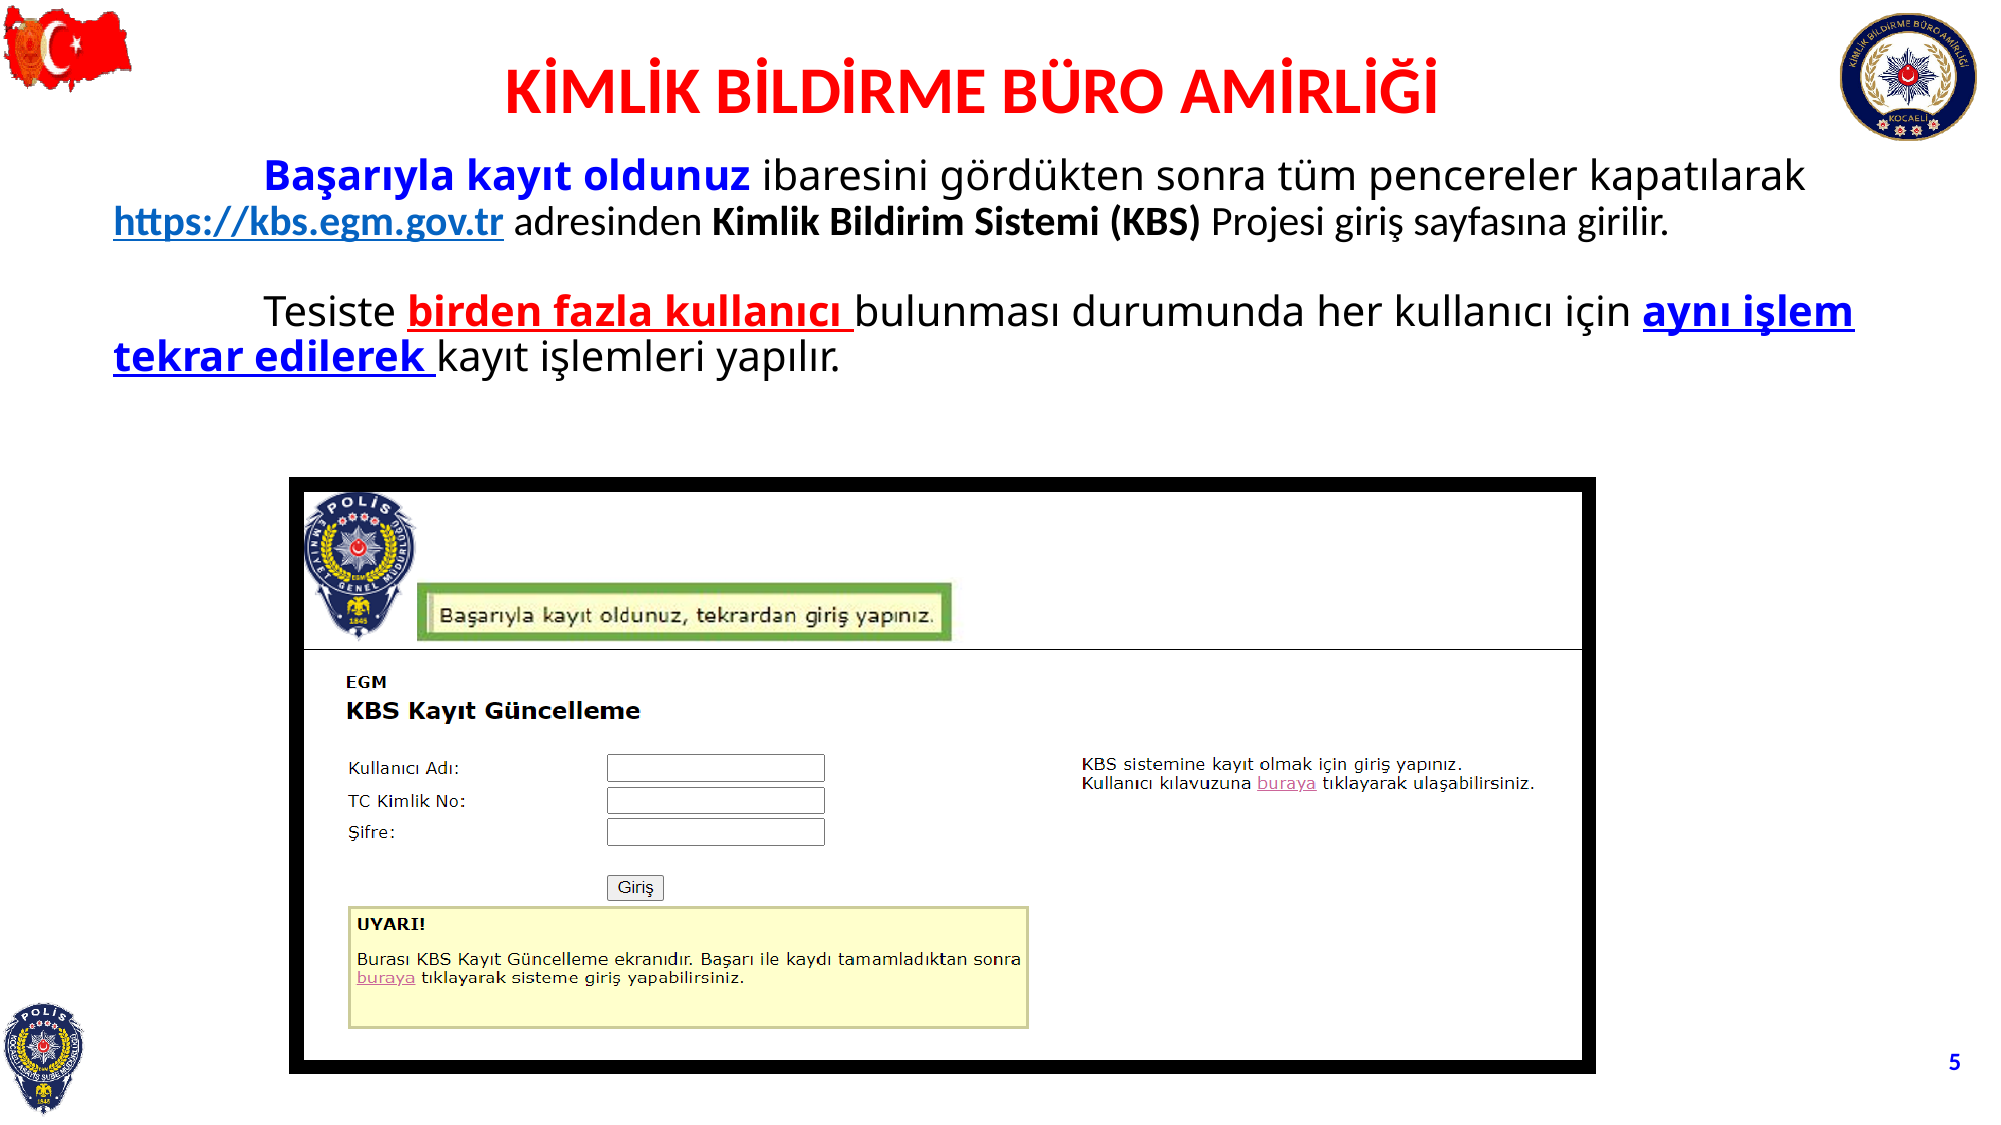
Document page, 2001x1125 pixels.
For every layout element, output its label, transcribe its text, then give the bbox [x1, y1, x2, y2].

title Başarıyla kayıt oldunuz ibaresini gördükten sonra tüm pencereler kapatılarak https://kbs.egm.gov.tr adresinden Kimlik Bildirim Sistemi (KBS) Projesi giriş sayfasına girilir. Tesiste birden fazla kullanıcı bulunması durumunda her kullanıcı için aynı işlem tekrar edilerek kayıt işlemleri yapılır. [98, 143, 1949, 392]
picture [0, 0, 135, 100]
picture [303, 491, 1582, 1060]
picture [1839, 12, 1977, 141]
slide_number 5 [1880, 1005, 1977, 1115]
text_box KİMLİK BİLDİRME BÜRO AMİRLİĞİ [417, 39, 1530, 135]
picture [0, 994, 89, 1125]
